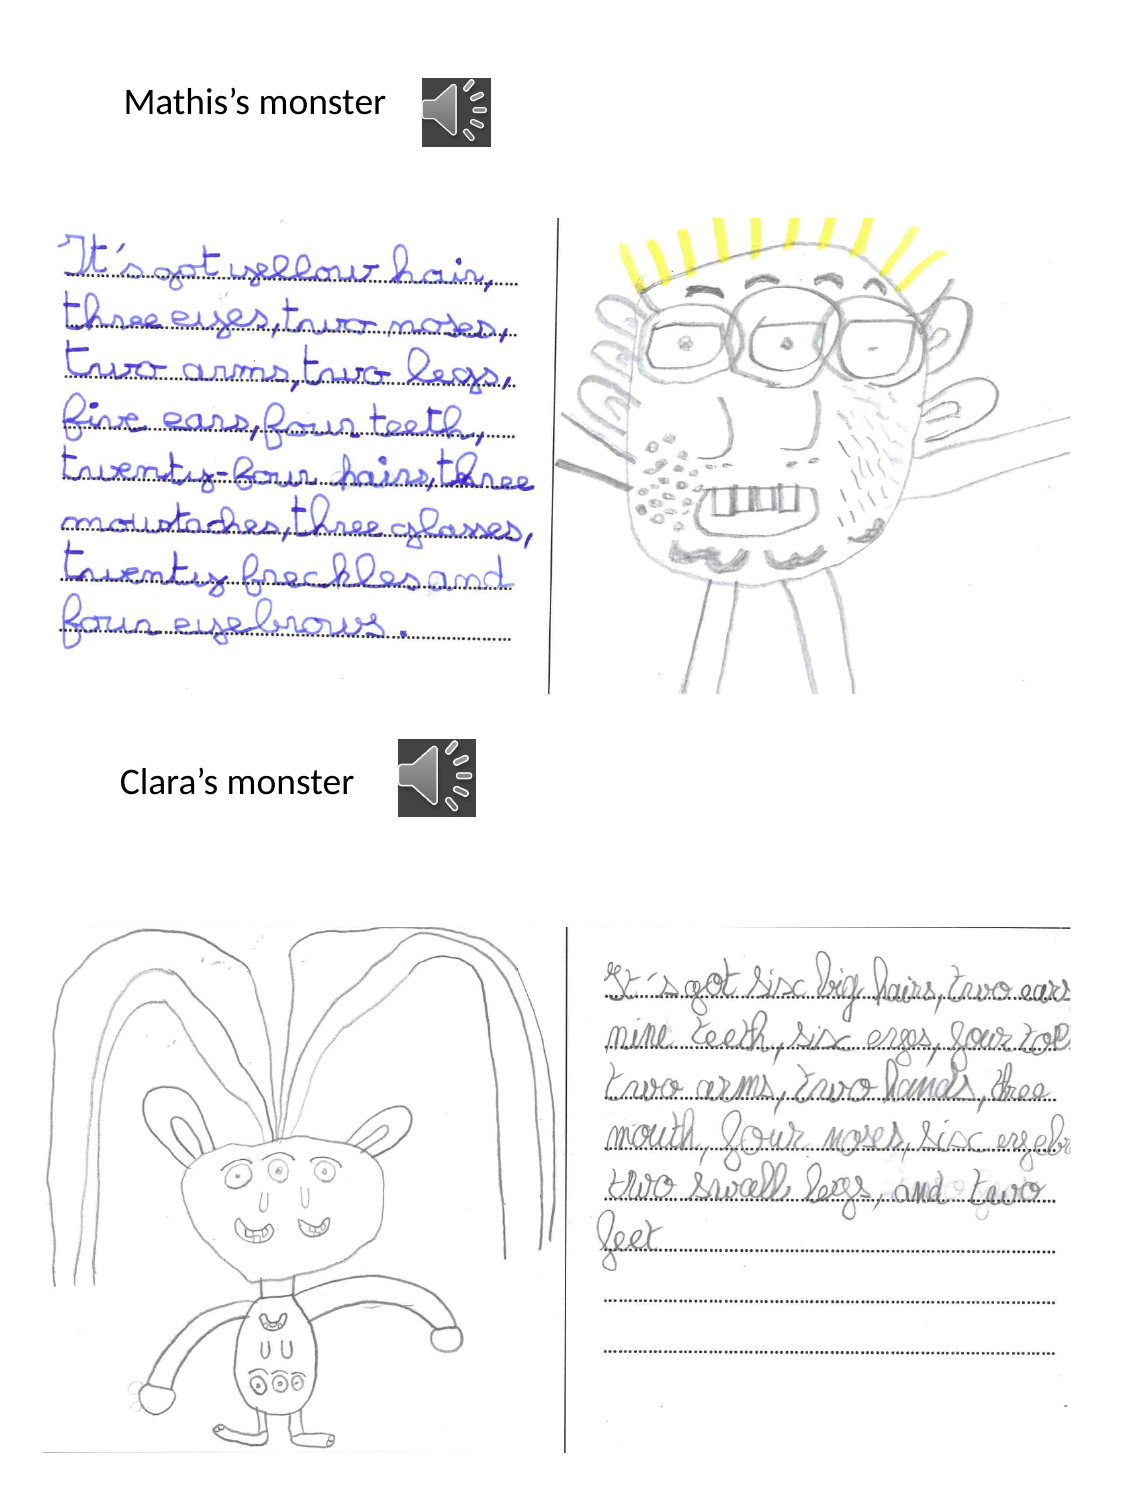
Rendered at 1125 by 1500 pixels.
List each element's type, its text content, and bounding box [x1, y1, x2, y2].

text_box Clara’s monster [105, 749, 288, 810]
picture [42, 0, 1071, 1500]
text_box Mathis’s monster [108, 70, 313, 130]
